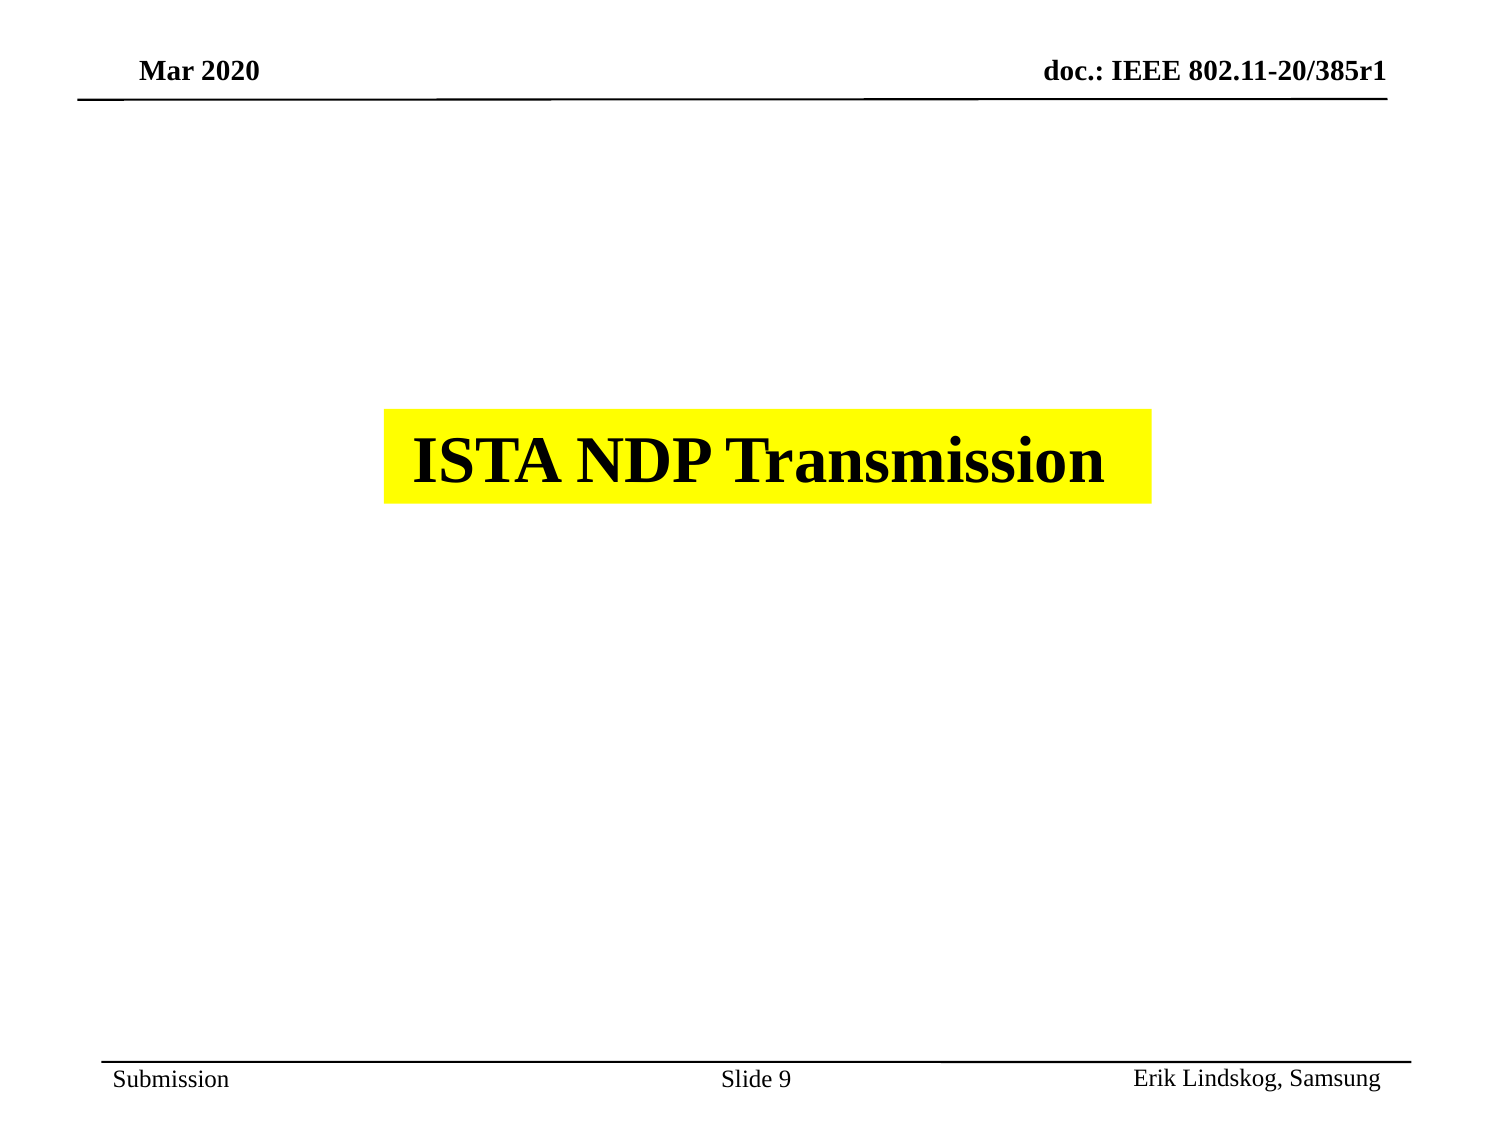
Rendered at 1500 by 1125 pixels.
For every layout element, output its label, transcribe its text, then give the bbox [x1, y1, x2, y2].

slide_number Slide 9 [712, 1062, 800, 1093]
text_box ISTA NDP Transmission [383, 408, 1152, 504]
footer Erik Lindskog, Samsung [927, 1061, 1388, 1093]
